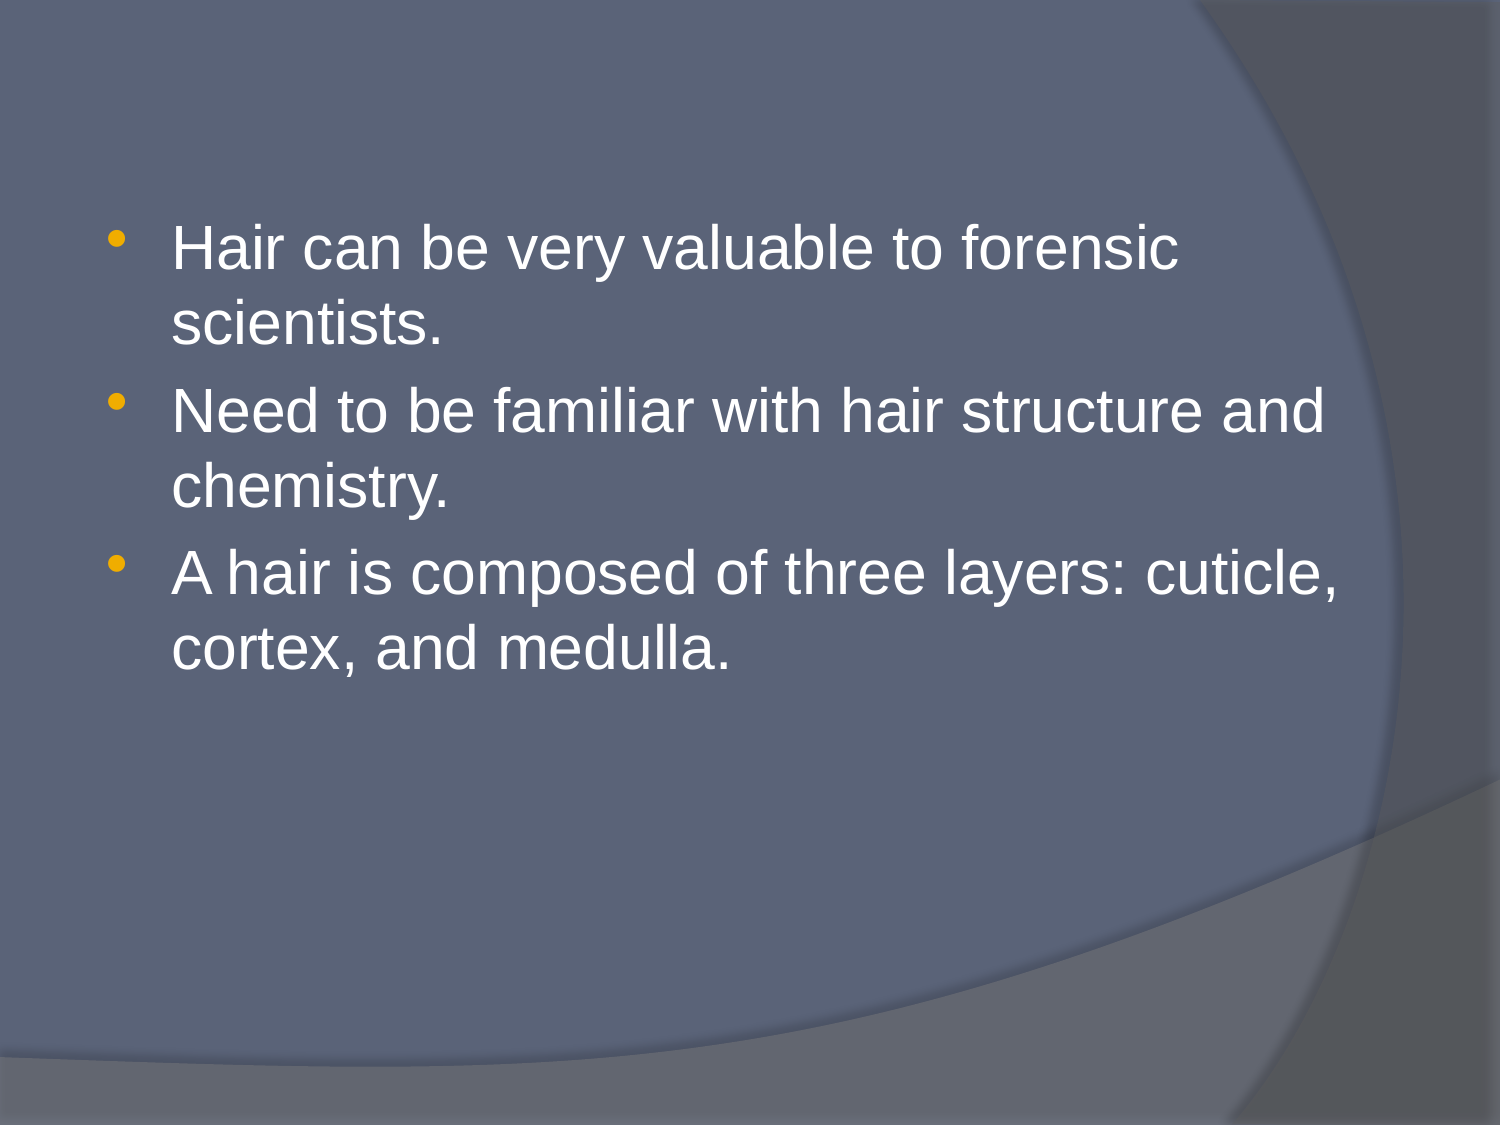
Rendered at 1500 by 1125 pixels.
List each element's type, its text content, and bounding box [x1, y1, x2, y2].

list Hair can be very valuable to forensic scientists. Need to be familiar with hair structure and chemistry. A hair is composed of three layers: cuticle, cortex, and medulla. [87, 200, 1438, 888]
